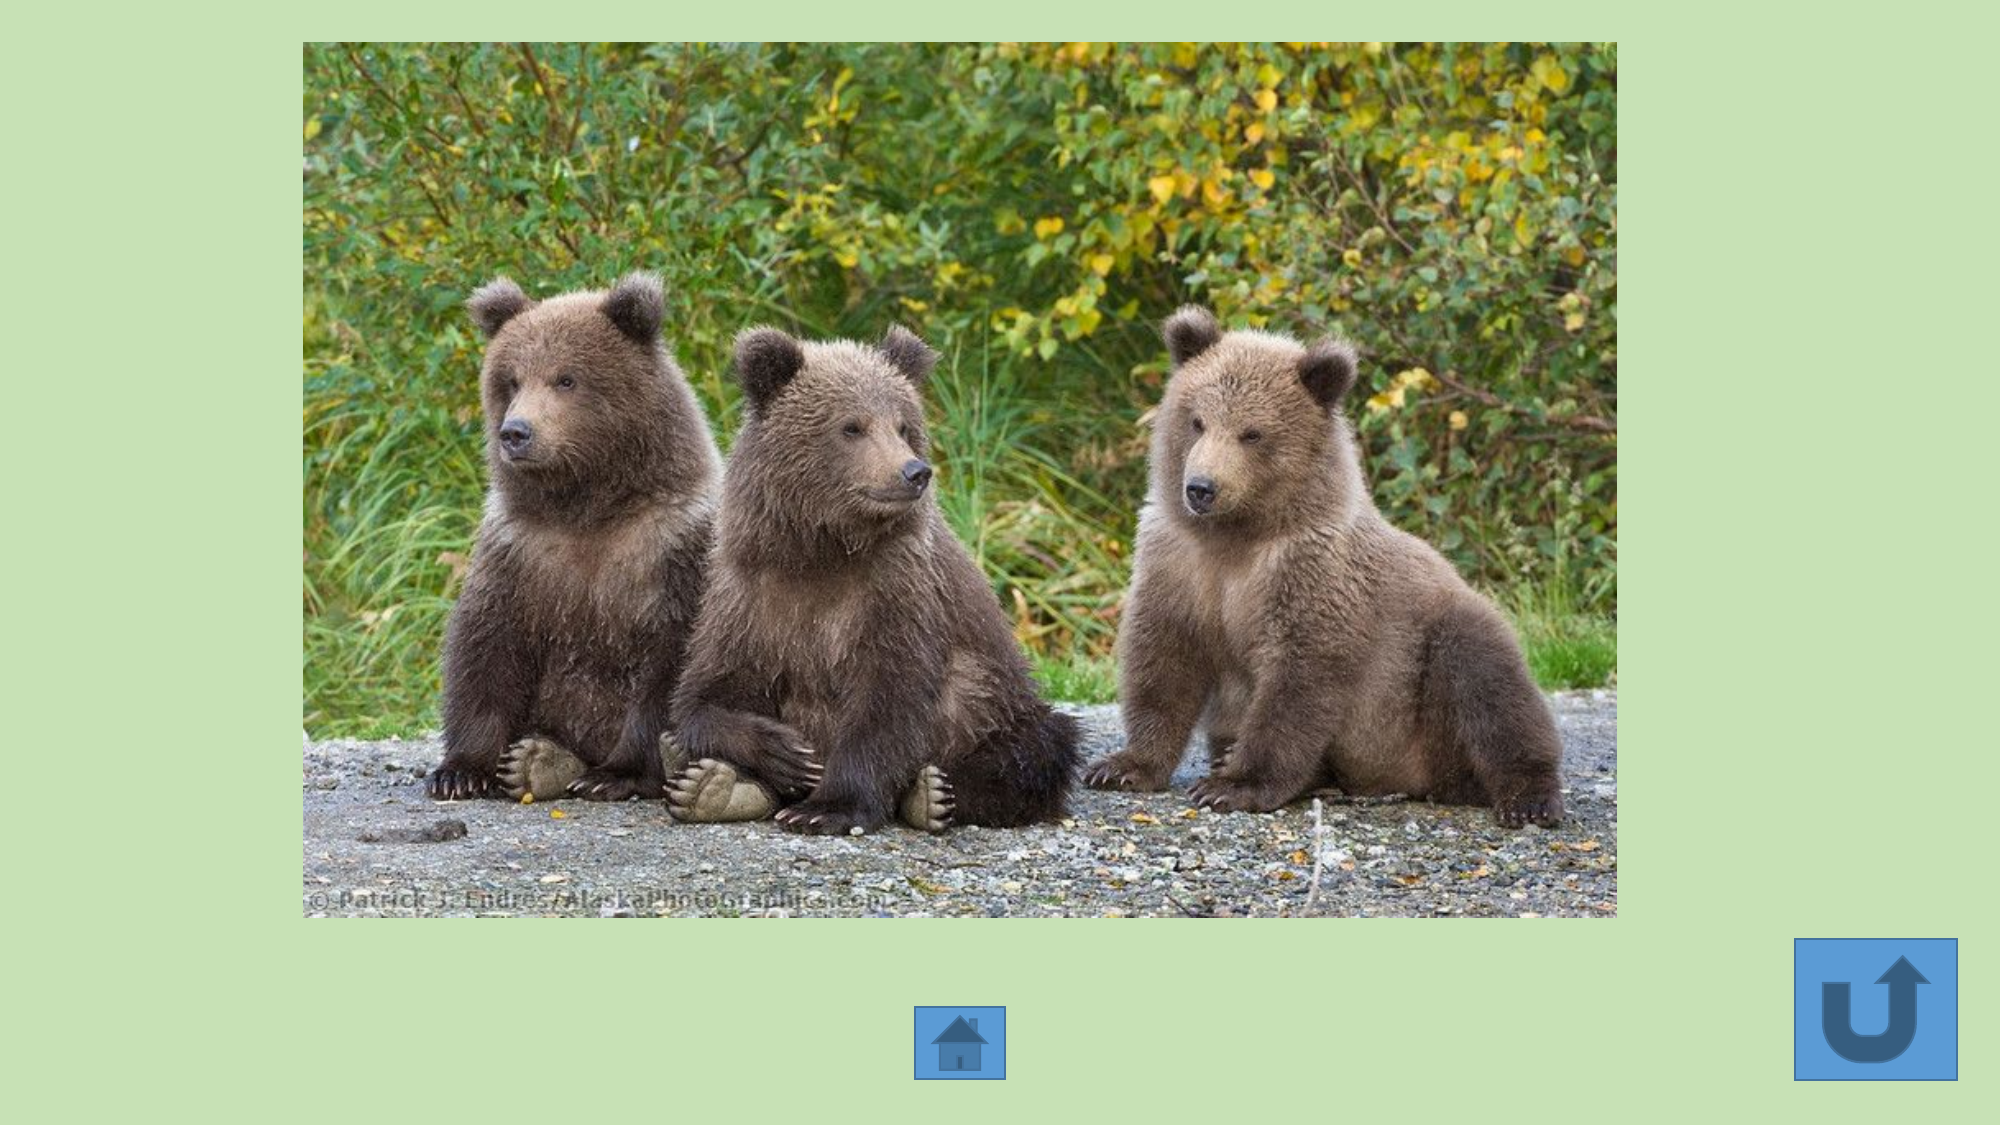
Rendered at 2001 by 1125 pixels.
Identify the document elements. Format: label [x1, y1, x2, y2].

text_box [1794, 938, 1958, 1081]
text_box [914, 1006, 1006, 1080]
picture [303, 42, 1617, 918]
